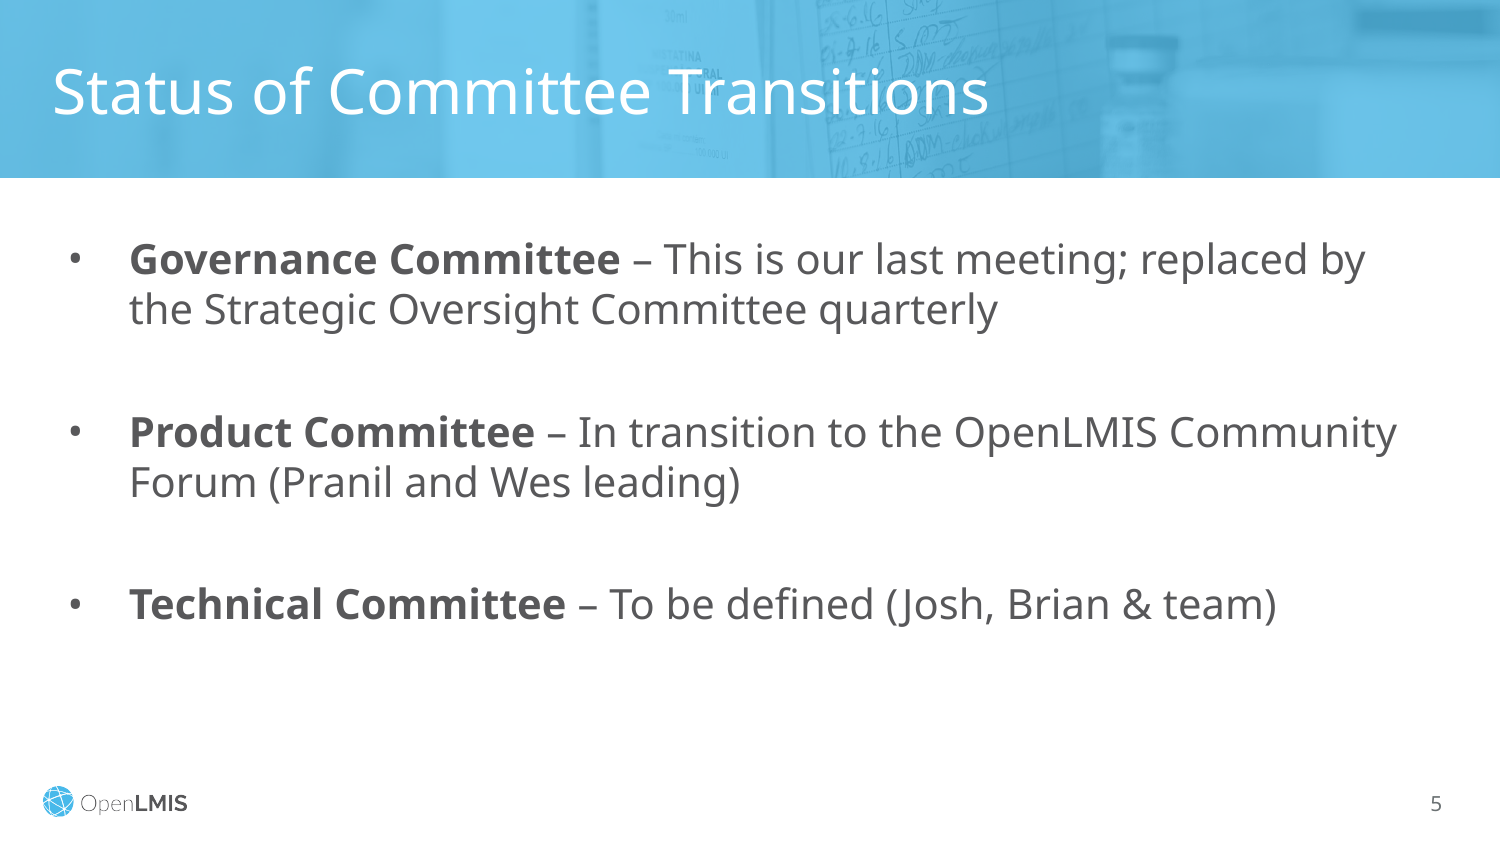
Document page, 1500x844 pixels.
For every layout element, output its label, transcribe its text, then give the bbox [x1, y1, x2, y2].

list Governance Committee – This is our last meeting; replaced by the Strategic Oversight Committee quarterly Product Committee – In transition to the OpenLMIS Community Forum (Pranil and Wes leading) Technical Committee – To be defined (Josh, Brian & team) [38, 217, 1428, 742]
title Status of Committee Transitions [37, 23, 1327, 155]
slide_number 5 [1338, 782, 1458, 828]
picture [38, 777, 191, 828]
